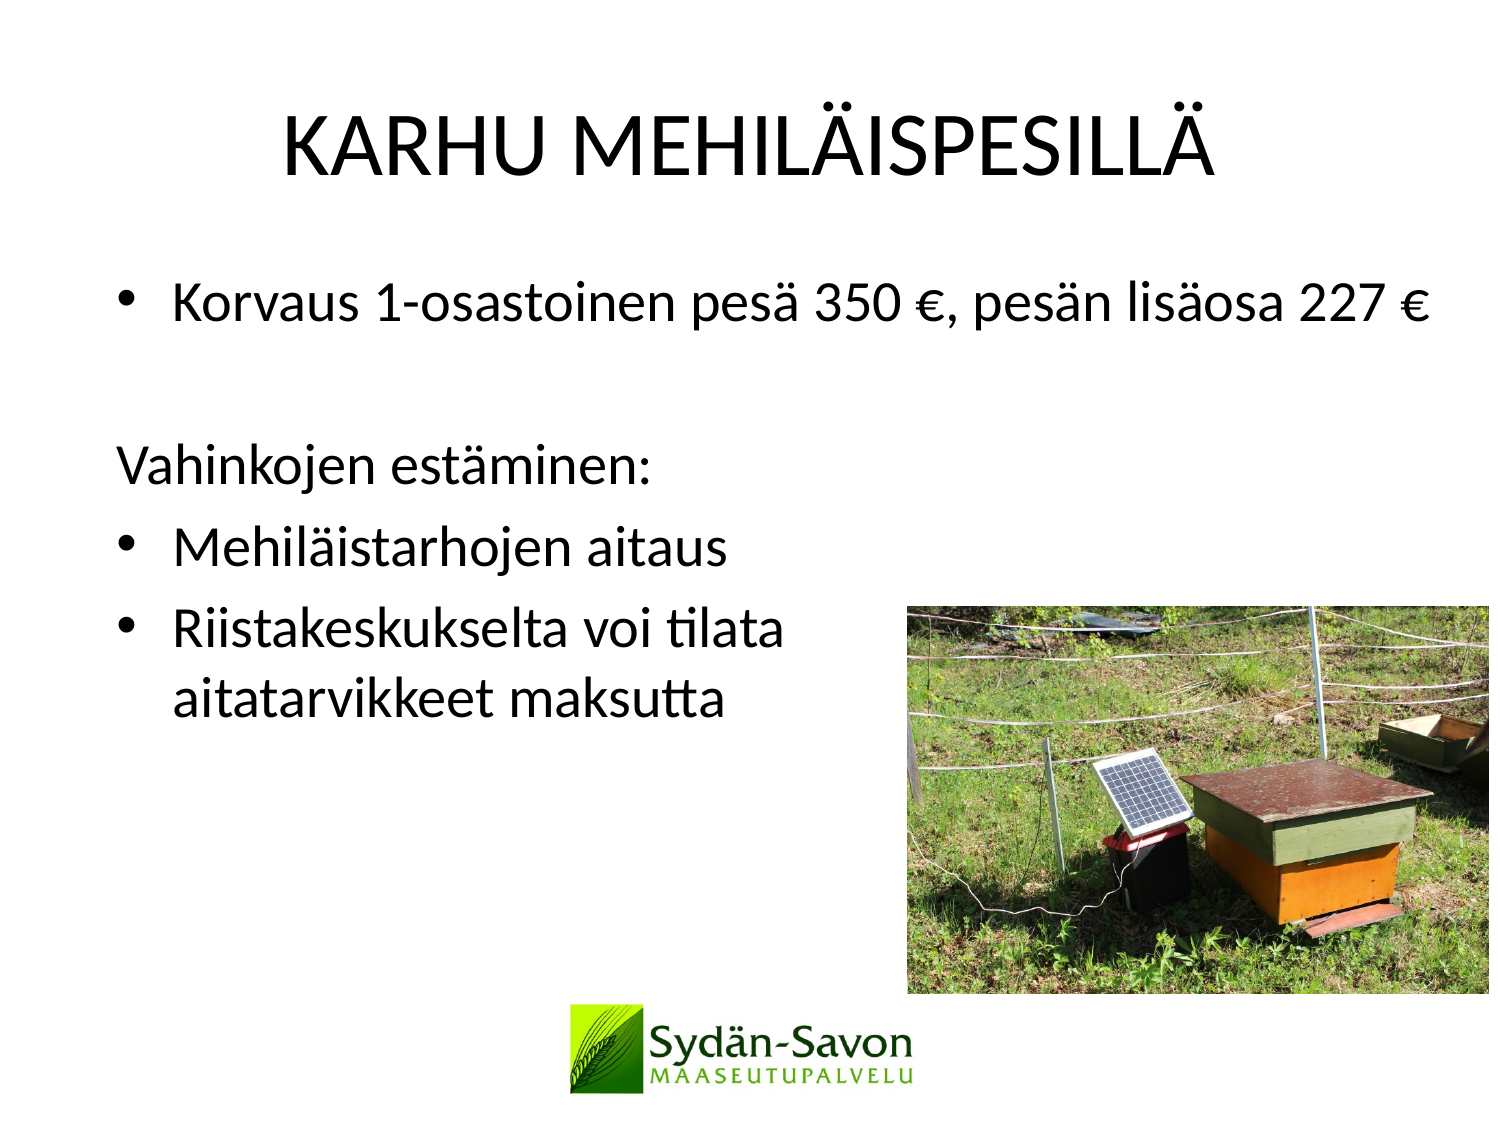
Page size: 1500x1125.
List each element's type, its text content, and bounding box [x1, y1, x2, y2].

title KARHU MEHILÄISPESILLÄ [75, 45, 1425, 233]
list Korvaus 1-osastoinen pesä 350 €, pesän lisäosa 227 € Vahinkojen estäminen: Mehiläistarhojen aitaus Riistakeskukselta voi tilata aitatarvikkeet maksutta [101, 255, 1484, 1022]
picture [560, 606, 1489, 1102]
